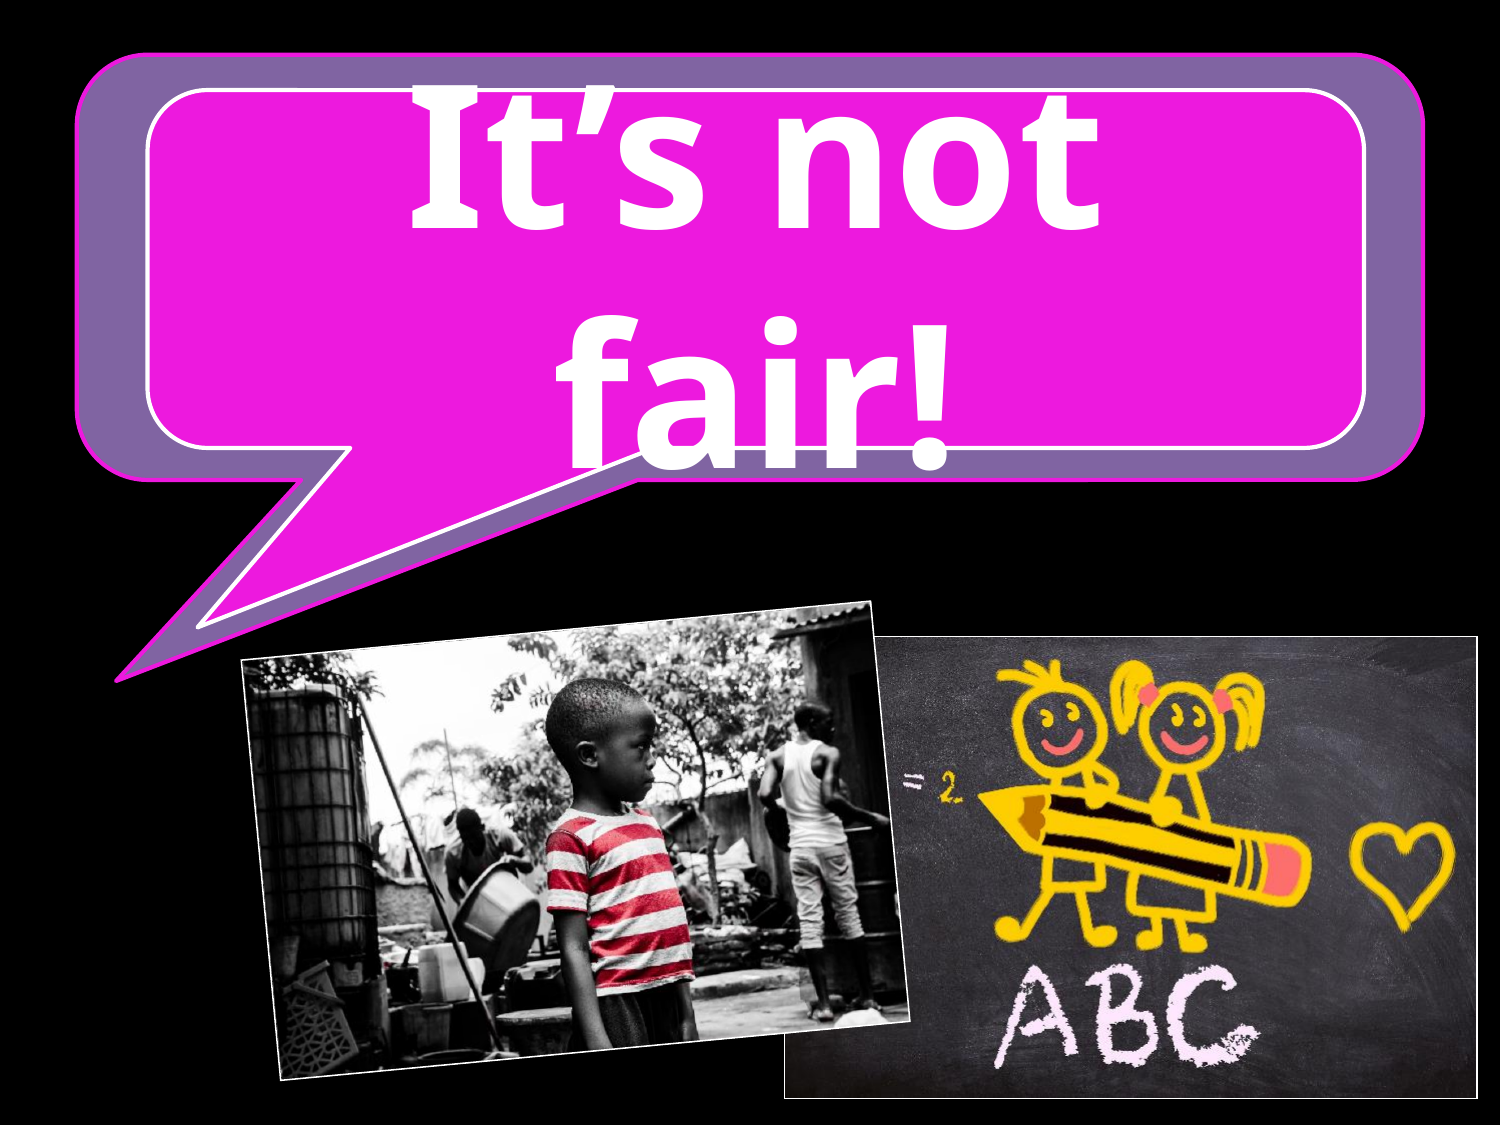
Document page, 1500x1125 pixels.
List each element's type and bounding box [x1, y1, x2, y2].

text_box [76, 54, 1424, 481]
picture [243, 603, 1477, 1099]
